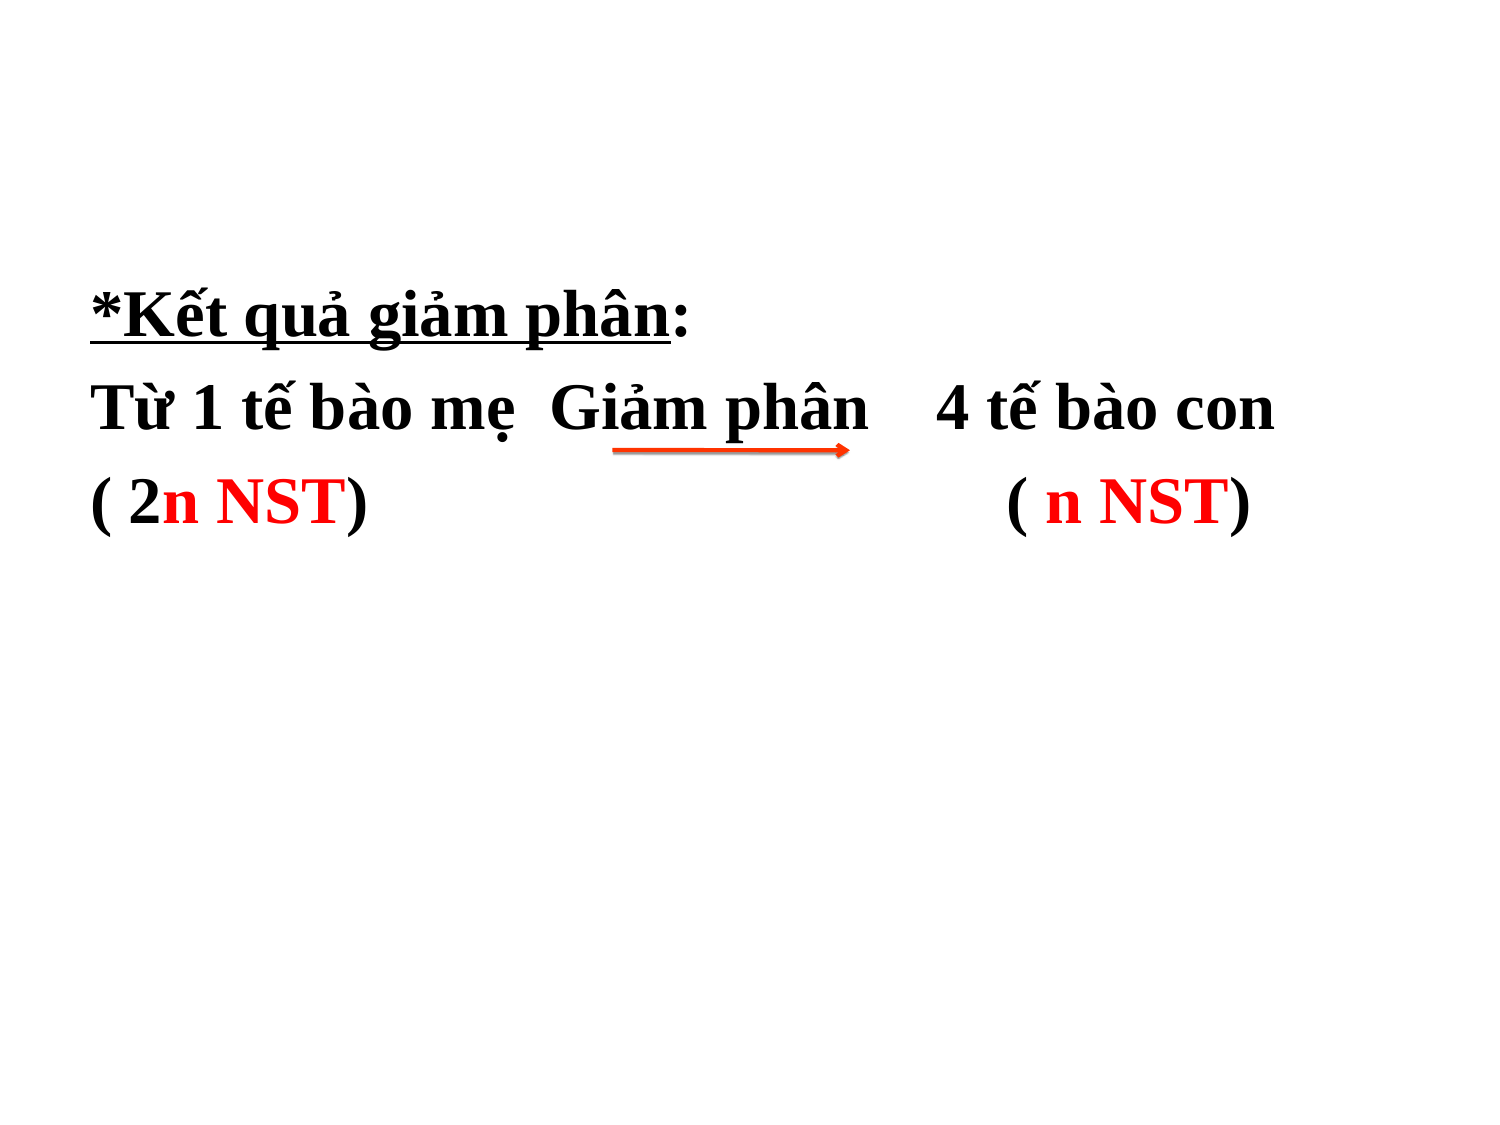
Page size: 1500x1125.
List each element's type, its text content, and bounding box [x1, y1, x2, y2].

list *Kết quả giảm phân: Từ 1 tế bào mẹ Giảm phân 4 tế bào con ( 2n NST) ( n NST) [75, 262, 1425, 1005]
